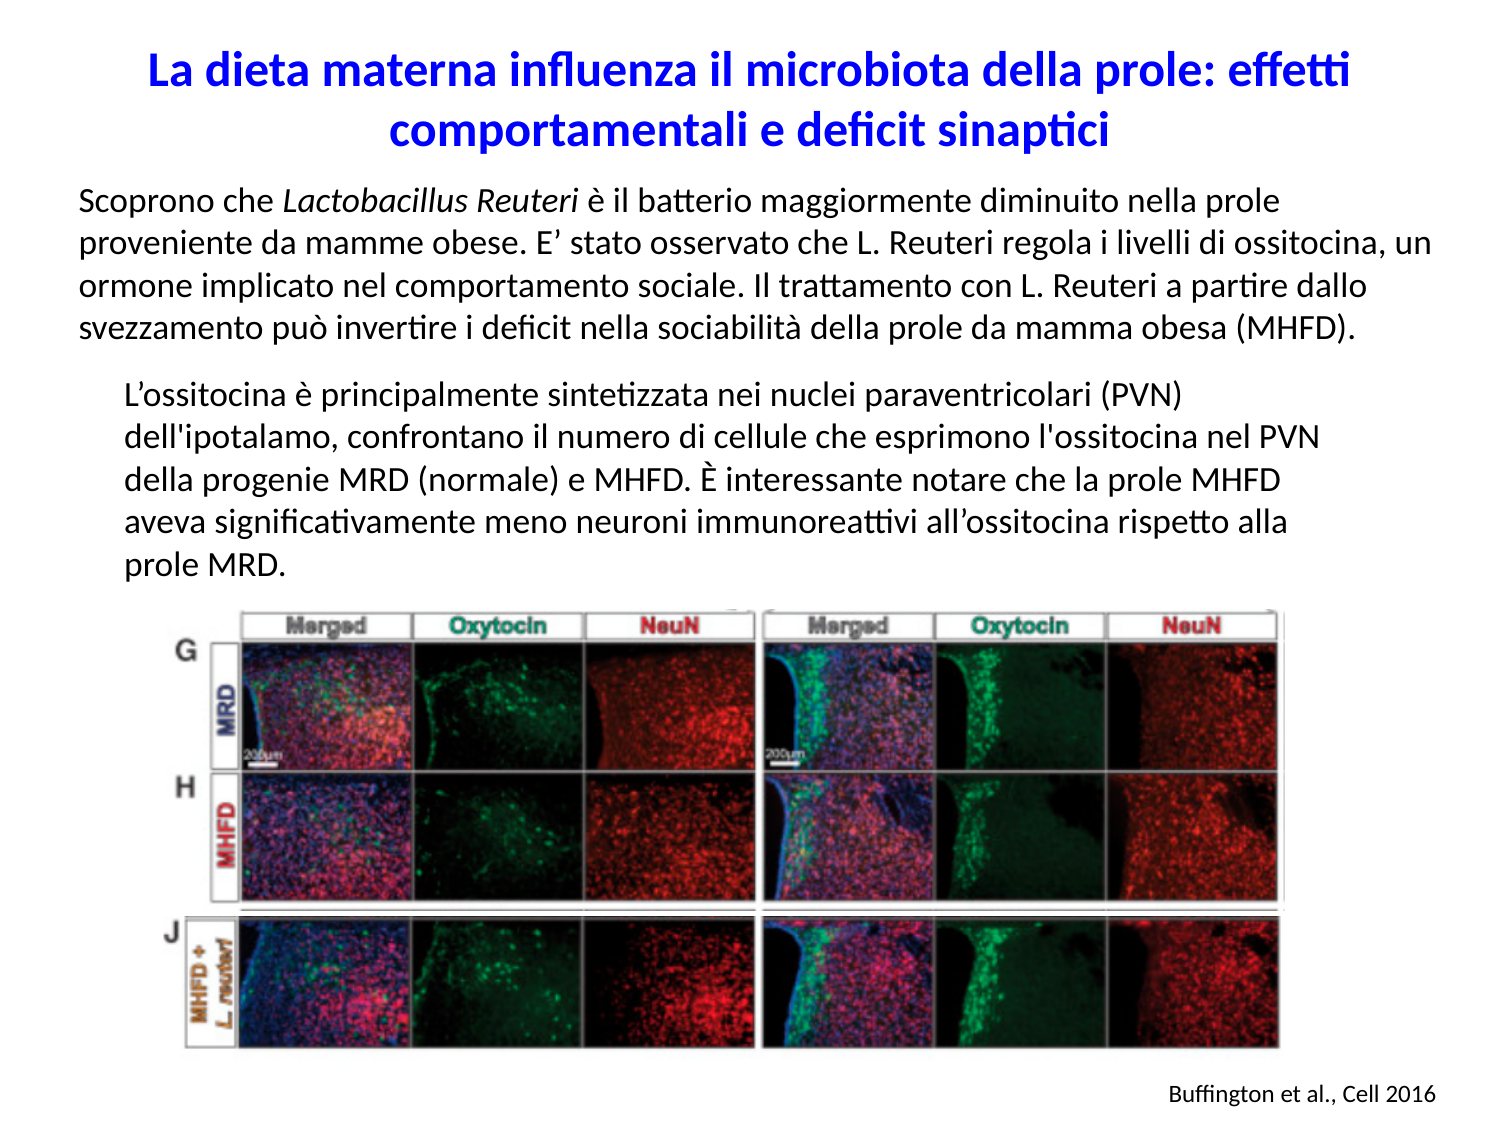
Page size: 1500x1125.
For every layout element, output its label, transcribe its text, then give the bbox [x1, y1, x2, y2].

picture [148, 916, 1284, 1073]
text_box La dieta materna influenza il microbiota della prole: effetti comportamentali e deficit sinaptici [0, 28, 1500, 164]
text_box Scoprono che Lactobacillus Reuteri è il batterio maggiormente diminuito nella prole proveniente da mamme obese. E’ stato osservato che L. Reuteri regola i livelli di ossitocina, un ormone implicato nel comportamento sociale. Il trattamento con L. Reuteri a partire dallo svezzamento può invertire i deficit nella sociabilità della prole da mamma obesa (MHFD). [63, 169, 1462, 355]
picture [144, 608, 1285, 911]
text_box Buffington et al., Cell 2016 [1056, 1070, 1500, 1115]
text_box L’ossitocina è principalmente sintetizzata nei nuclei paraventricolari (PVN) dell'ipotalamo, confrontano il numero di cellule che esprimono l'ossitocina nel PVN della progenie MRD (normale) e MHFD. È interessante notare che la prole MHFD aveva significativamente meno neuroni immunoreattivi all’ossitocina rispetto alla prole MRD. [109, 363, 1371, 591]
